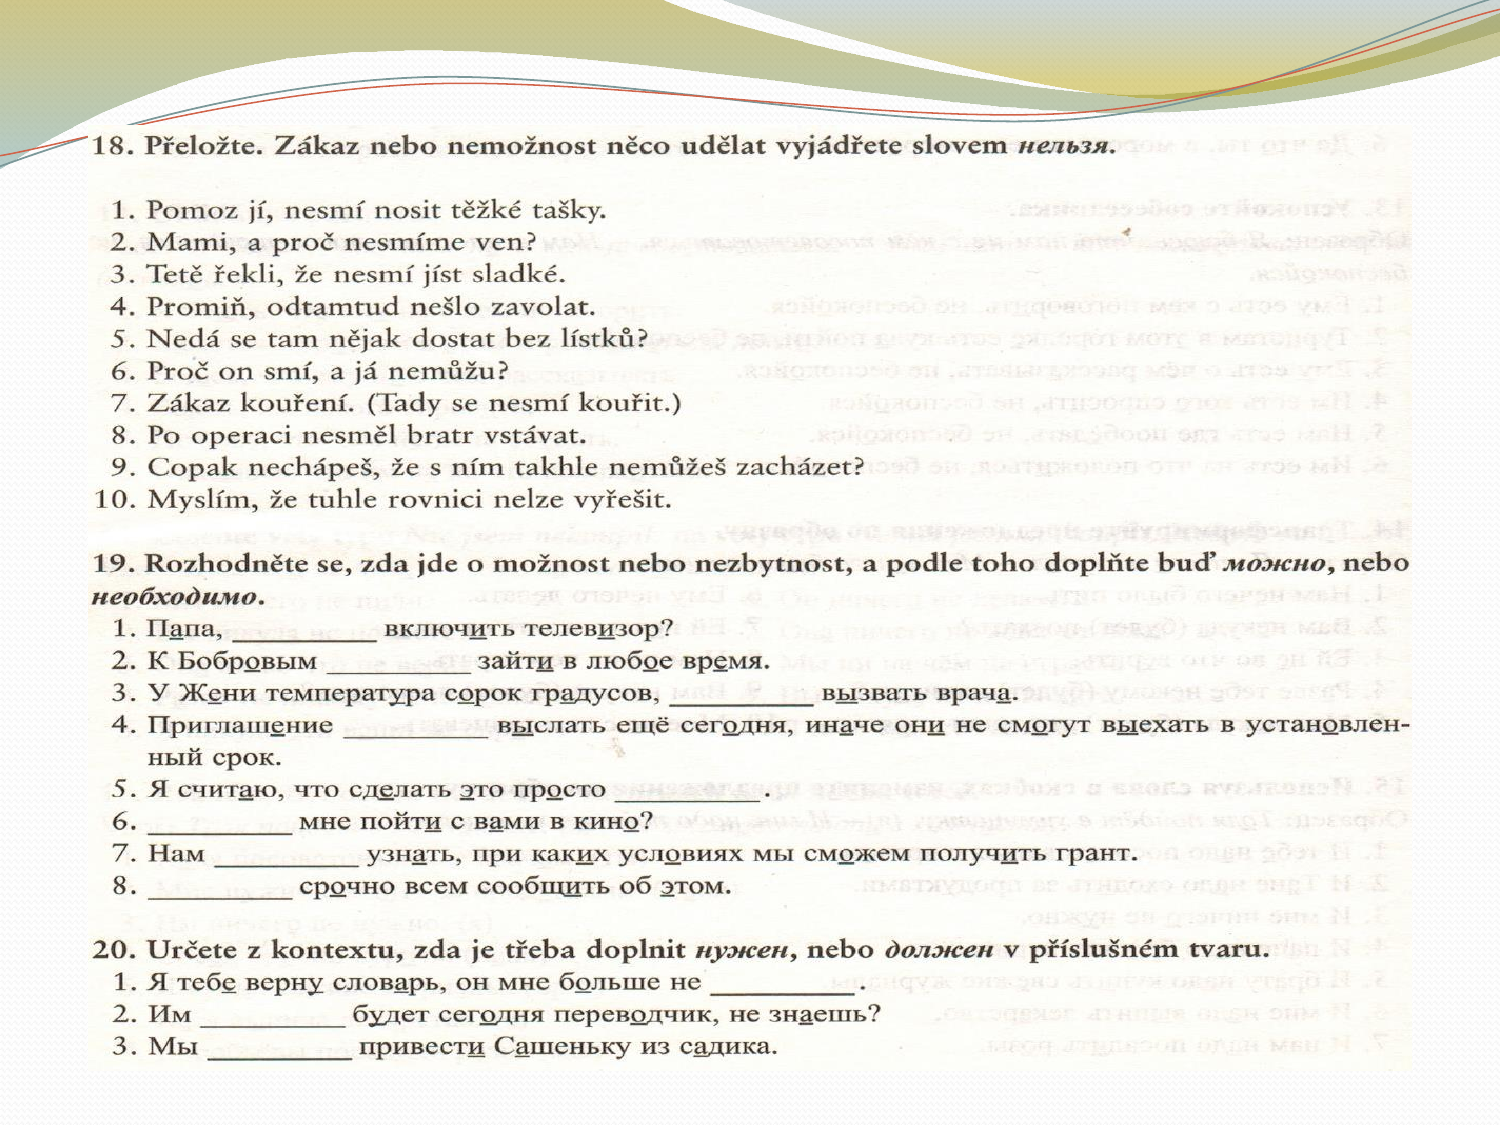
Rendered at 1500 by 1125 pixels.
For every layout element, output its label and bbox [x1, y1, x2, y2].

picture [88, 125, 1412, 1071]
